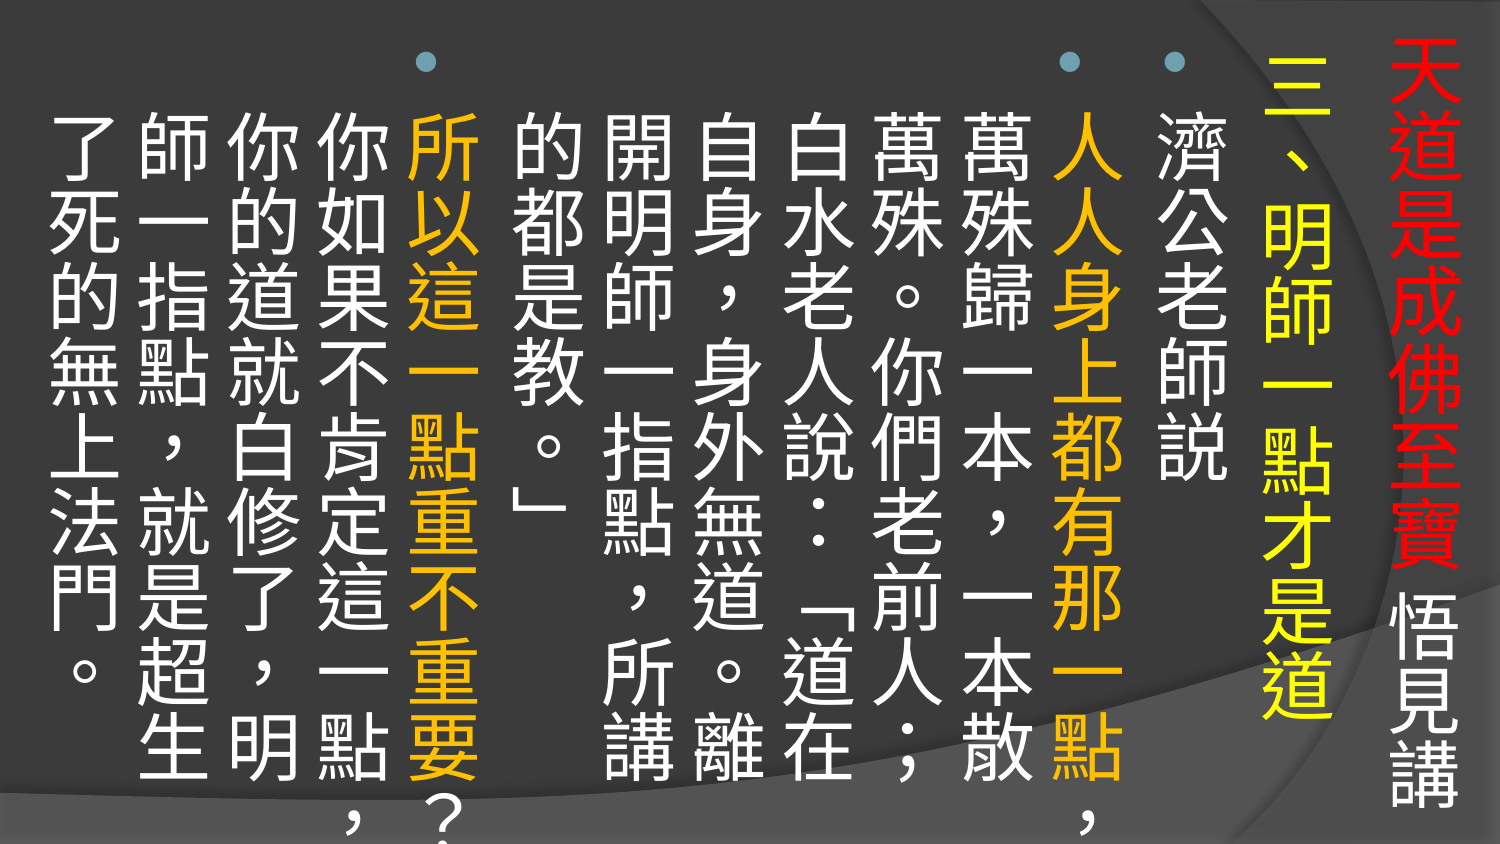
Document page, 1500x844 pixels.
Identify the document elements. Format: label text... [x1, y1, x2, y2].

list 三、明師一點才是道 濟公老師説 人人身上都有那一點，萬殊歸一本，一本散萬殊。你們老前人；白水老人說：「道在自身，身外無道。離開明師一指點，所講的都是教。」 所以這一點重不重要？你如果不肯定這一點，你的道就白修了，明師一指點，就是超生了死的無上法門。 [29, 27, 1365, 820]
title 天道是成佛至寶 悟見講 [1364, 21, 1483, 820]
